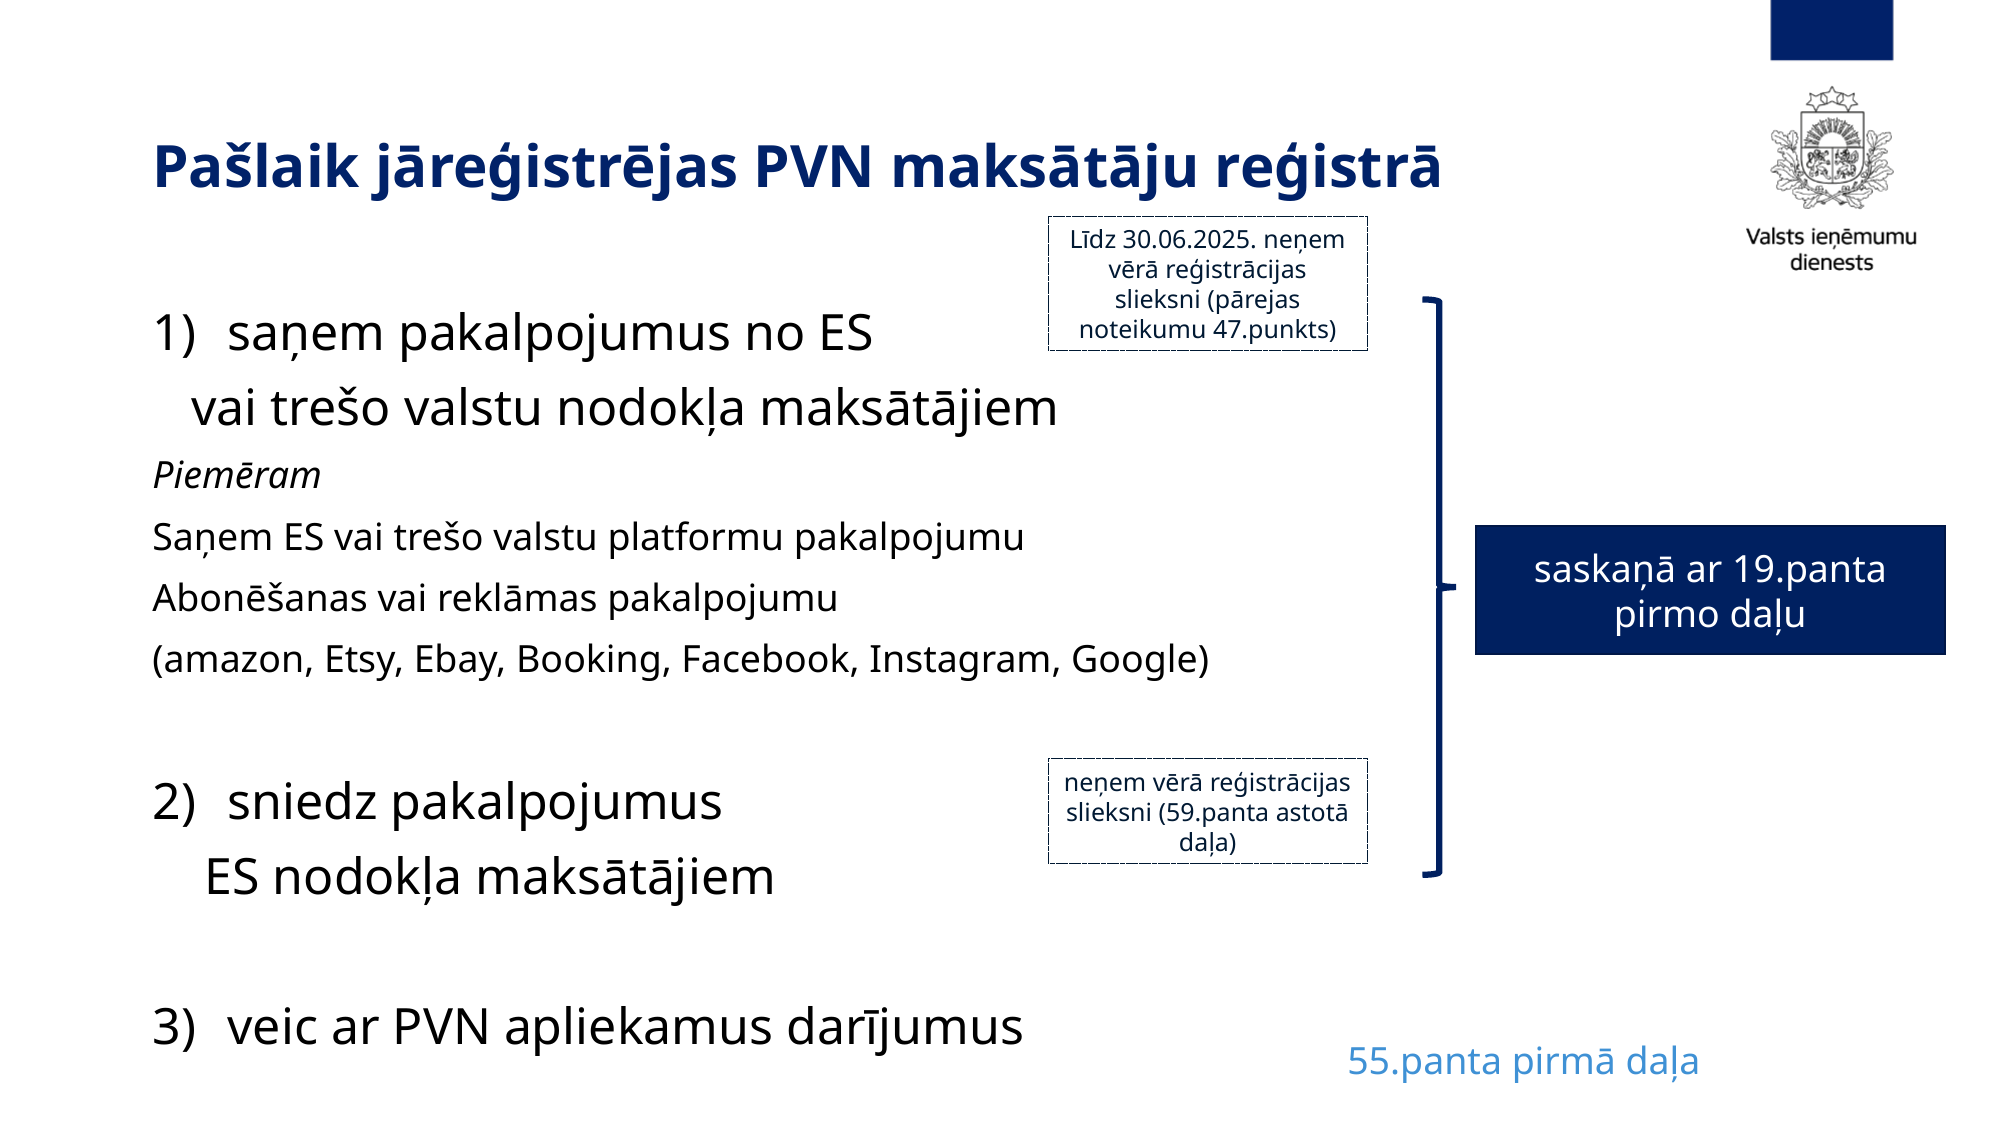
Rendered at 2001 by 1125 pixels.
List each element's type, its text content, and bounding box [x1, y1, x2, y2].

text_box neņem vērā reģistrācijas slieksni (59.panta astotā daļa) [1048, 758, 1368, 864]
text_box Līdz 30.06.2025. neņem vērā reģistrācijas slieksni (pārejas noteikumu 47.punkts) [1048, 216, 1368, 351]
picture [1676, 0, 1988, 311]
text_box 55.panta pirmā daļa [1332, 1029, 1800, 1125]
list saņem pakalpojumus no ES vai trešo valstu nodokļa maksātājiem Piemēram Saņem ES vai trešo valstu platformu pakalpojumu Abonēšanas vai reklāmas pakalpojumu (amazon, Etsy, Ebay, Booking, Facebook, Instagram, Google) sniedz pakalpojumus ES nodokļa maksātājiem veic ar PVN apliekamus darījumus [137, 299, 1863, 1030]
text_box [1422, 299, 1945, 875]
title Pašlaik jāreģistrējas PVN maksātāju reģistrā [137, 59, 1507, 278]
